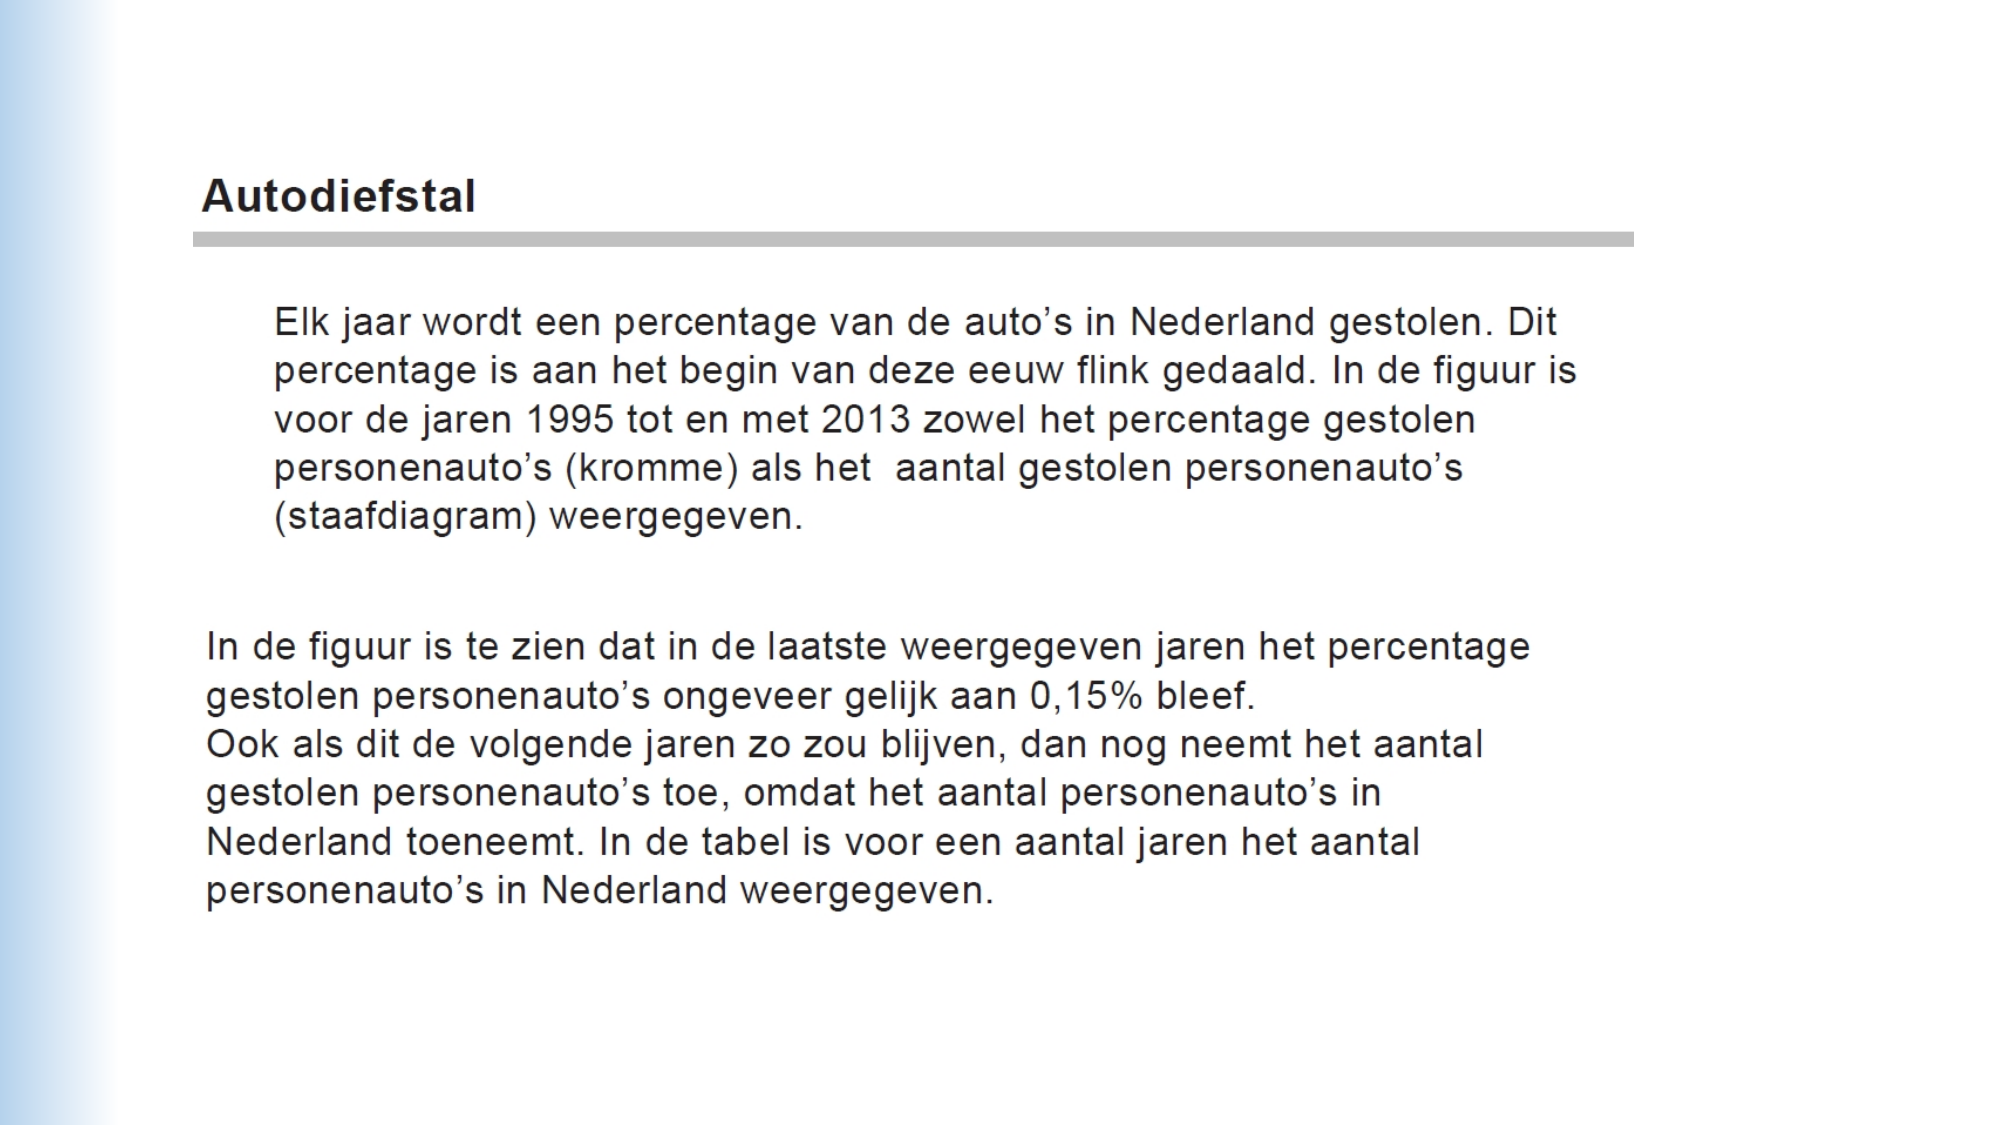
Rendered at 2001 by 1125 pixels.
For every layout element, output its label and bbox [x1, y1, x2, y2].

picture [193, 173, 1634, 563]
picture [193, 623, 1535, 921]
